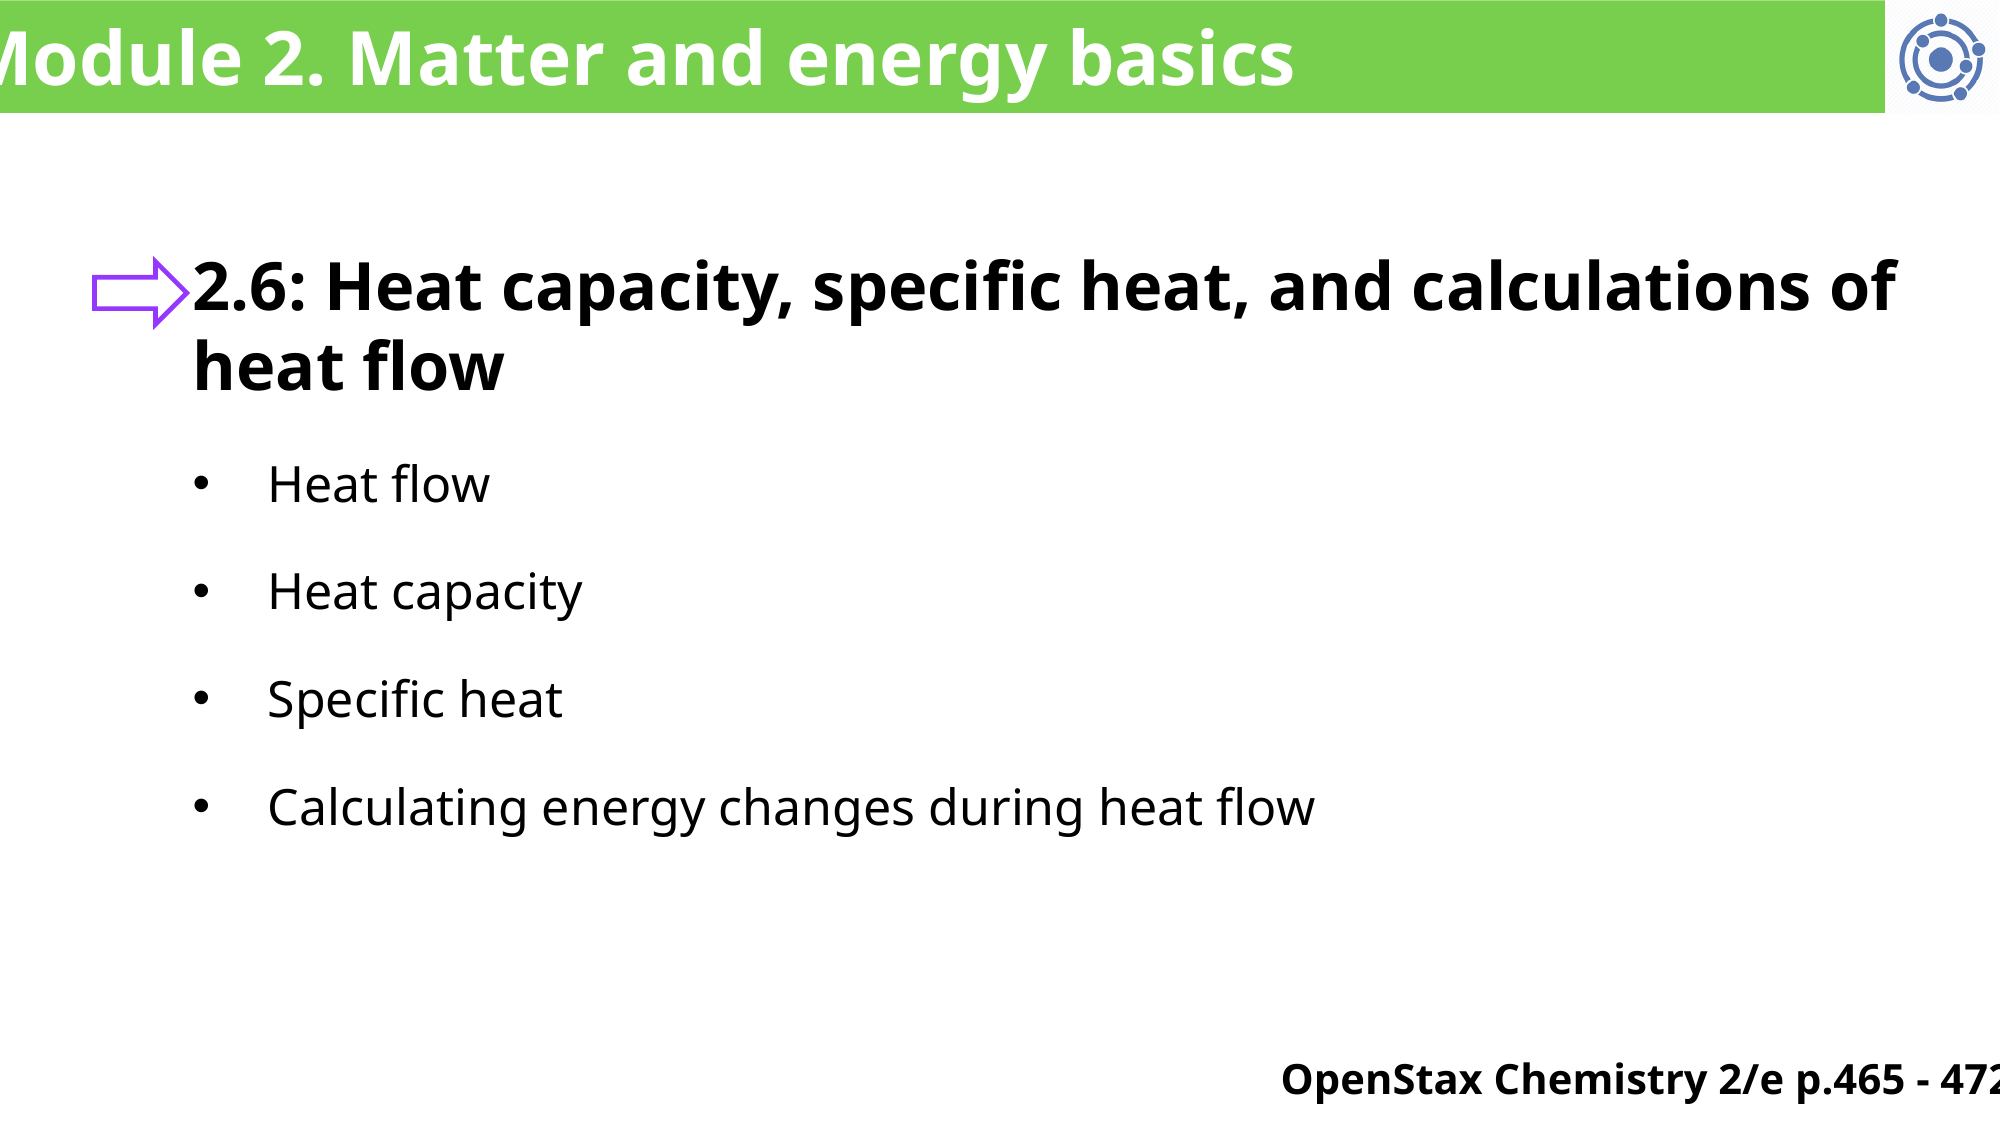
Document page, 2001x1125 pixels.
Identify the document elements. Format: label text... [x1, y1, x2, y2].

text_box OpenStax Chemistry 2/e p.465 - 472 [1265, 1045, 2000, 1110]
text_box [93, 260, 188, 326]
picture [1885, 0, 2000, 115]
text_box Module 2. Matter and energy basics [0, 3, 1312, 108]
text_box 2.6: Heat capacity, specific heat, and calculations of heat flow Heat flow Heat capacity Specific heat Calculating energy changes during heat flow [177, 236, 1978, 844]
text_box [0, 0, 1885, 113]
